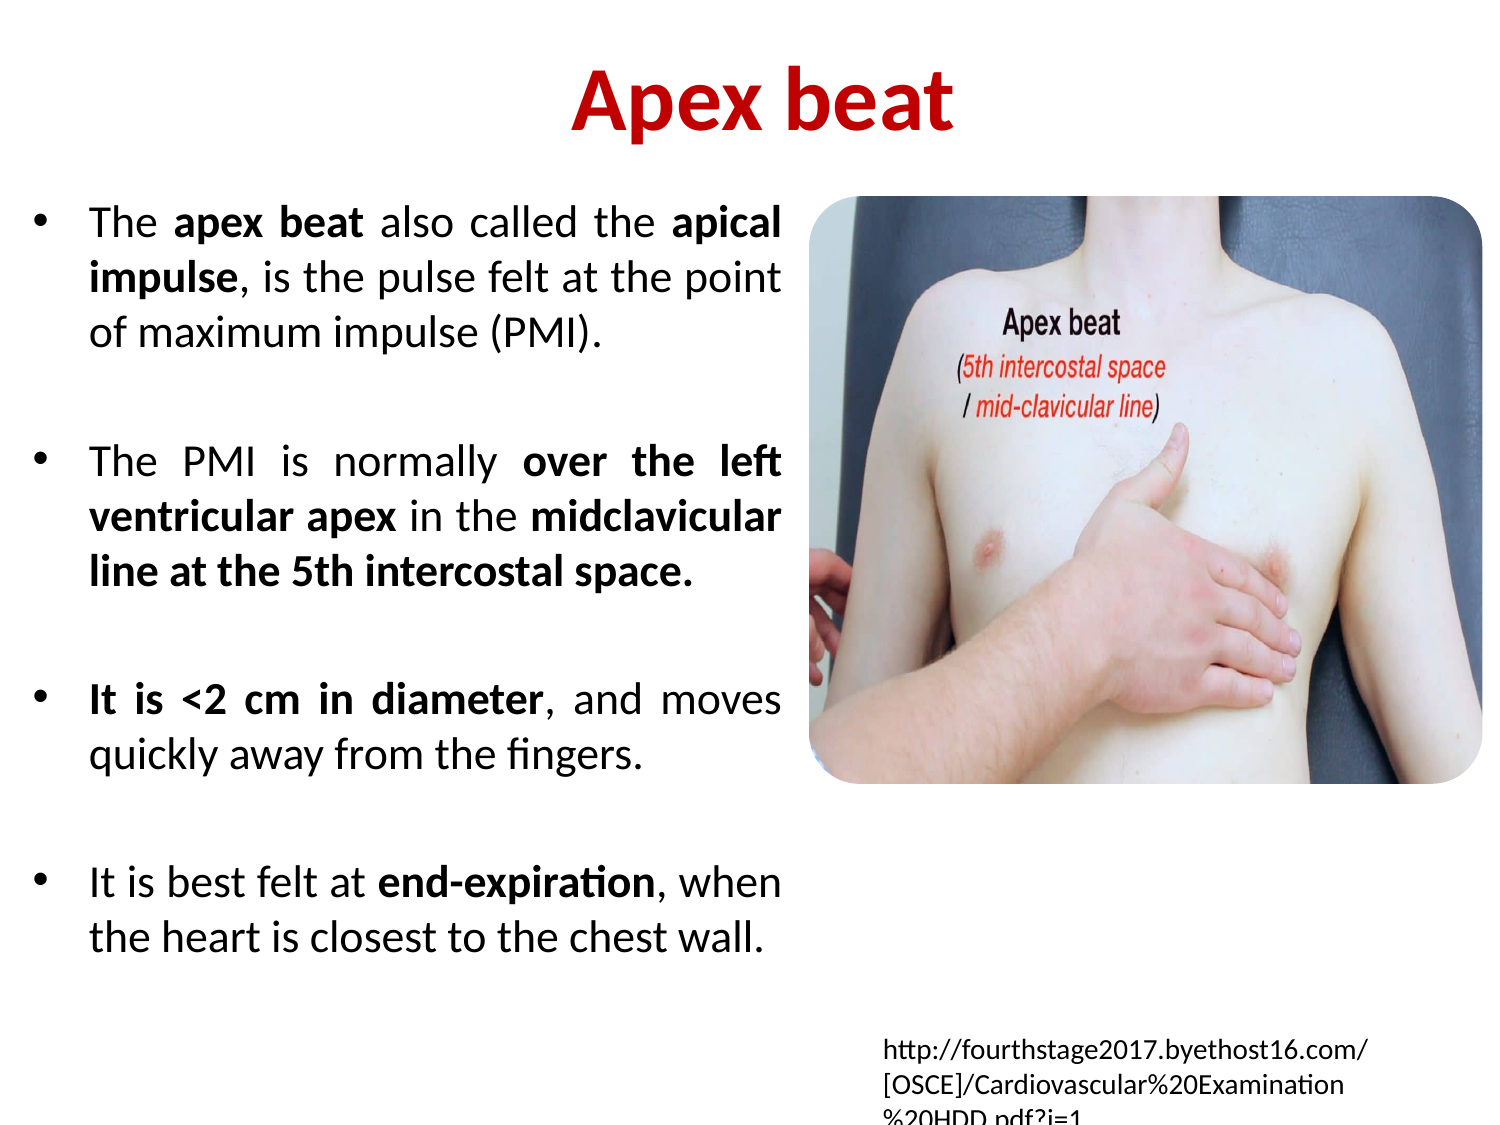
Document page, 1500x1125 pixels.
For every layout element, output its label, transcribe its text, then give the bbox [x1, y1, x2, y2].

text_box http://fourthstage2017.byethost16.com/[OSCE]/Cardiovascular%20Examination%20HDD.pdf?i=1 [868, 1023, 1483, 1125]
picture [808, 195, 1483, 785]
list The apex beat also called the apical impulse, is the pulse felt at the point of maximum impulse (PMI). The PMI is normally over the left ventricular apex in the midclavicular line at the 5th intercostal space. It is <2 cm in diameter, and moves quickly away from the fingers. It is best felt at end-expiration, when the heart is closest to the chest wall. [17, 184, 798, 858]
title Apex beat [88, 0, 1439, 188]
